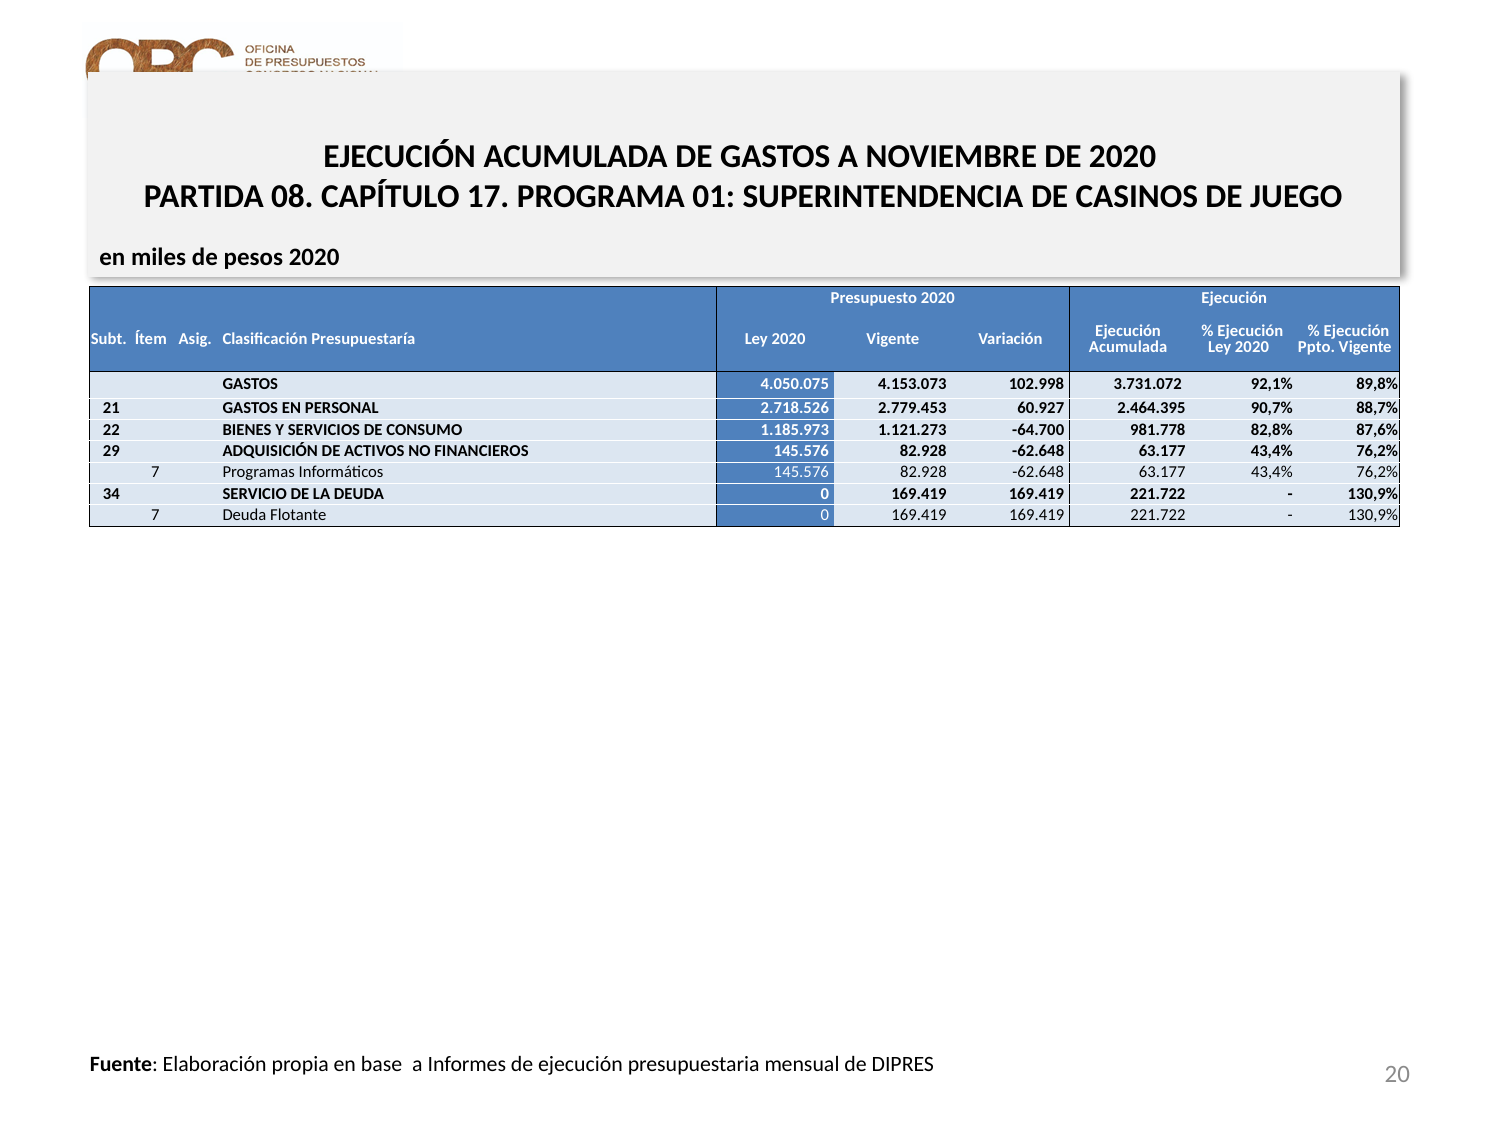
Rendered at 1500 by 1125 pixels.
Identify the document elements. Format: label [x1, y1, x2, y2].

table_cell [717, 420, 1069, 440]
table_cell [1070, 462, 1399, 482]
table_cell [90, 308, 716, 371]
table_cell [1070, 399, 1399, 419]
table_cell [90, 504, 716, 524]
table_cell [717, 483, 1069, 503]
table_cell [90, 462, 716, 482]
table_cell [717, 308, 1069, 371]
table_cell [1070, 483, 1399, 503]
table_cell [90, 441, 716, 461]
slide_number [1074, 1042, 1425, 1103]
table_header [717, 287, 1069, 308]
title [88, 72, 1400, 277]
table_cell [717, 504, 1069, 524]
table_cell [717, 441, 1069, 461]
table_cell [1070, 420, 1399, 440]
table_header [1070, 287, 1399, 308]
table_cell [1070, 308, 1399, 371]
table_cell [90, 483, 716, 503]
table_cell [717, 462, 1069, 482]
table_cell [1070, 504, 1399, 524]
table_cell [1070, 441, 1399, 461]
table_cell [90, 372, 716, 398]
table_cell [90, 420, 716, 440]
table_cell [1070, 372, 1399, 398]
table_header [90, 287, 716, 308]
table_cell [717, 399, 1069, 419]
picture [82, 22, 403, 118]
table_cell [717, 372, 1069, 398]
text_box [84, 233, 1366, 277]
table_cell [90, 399, 716, 419]
